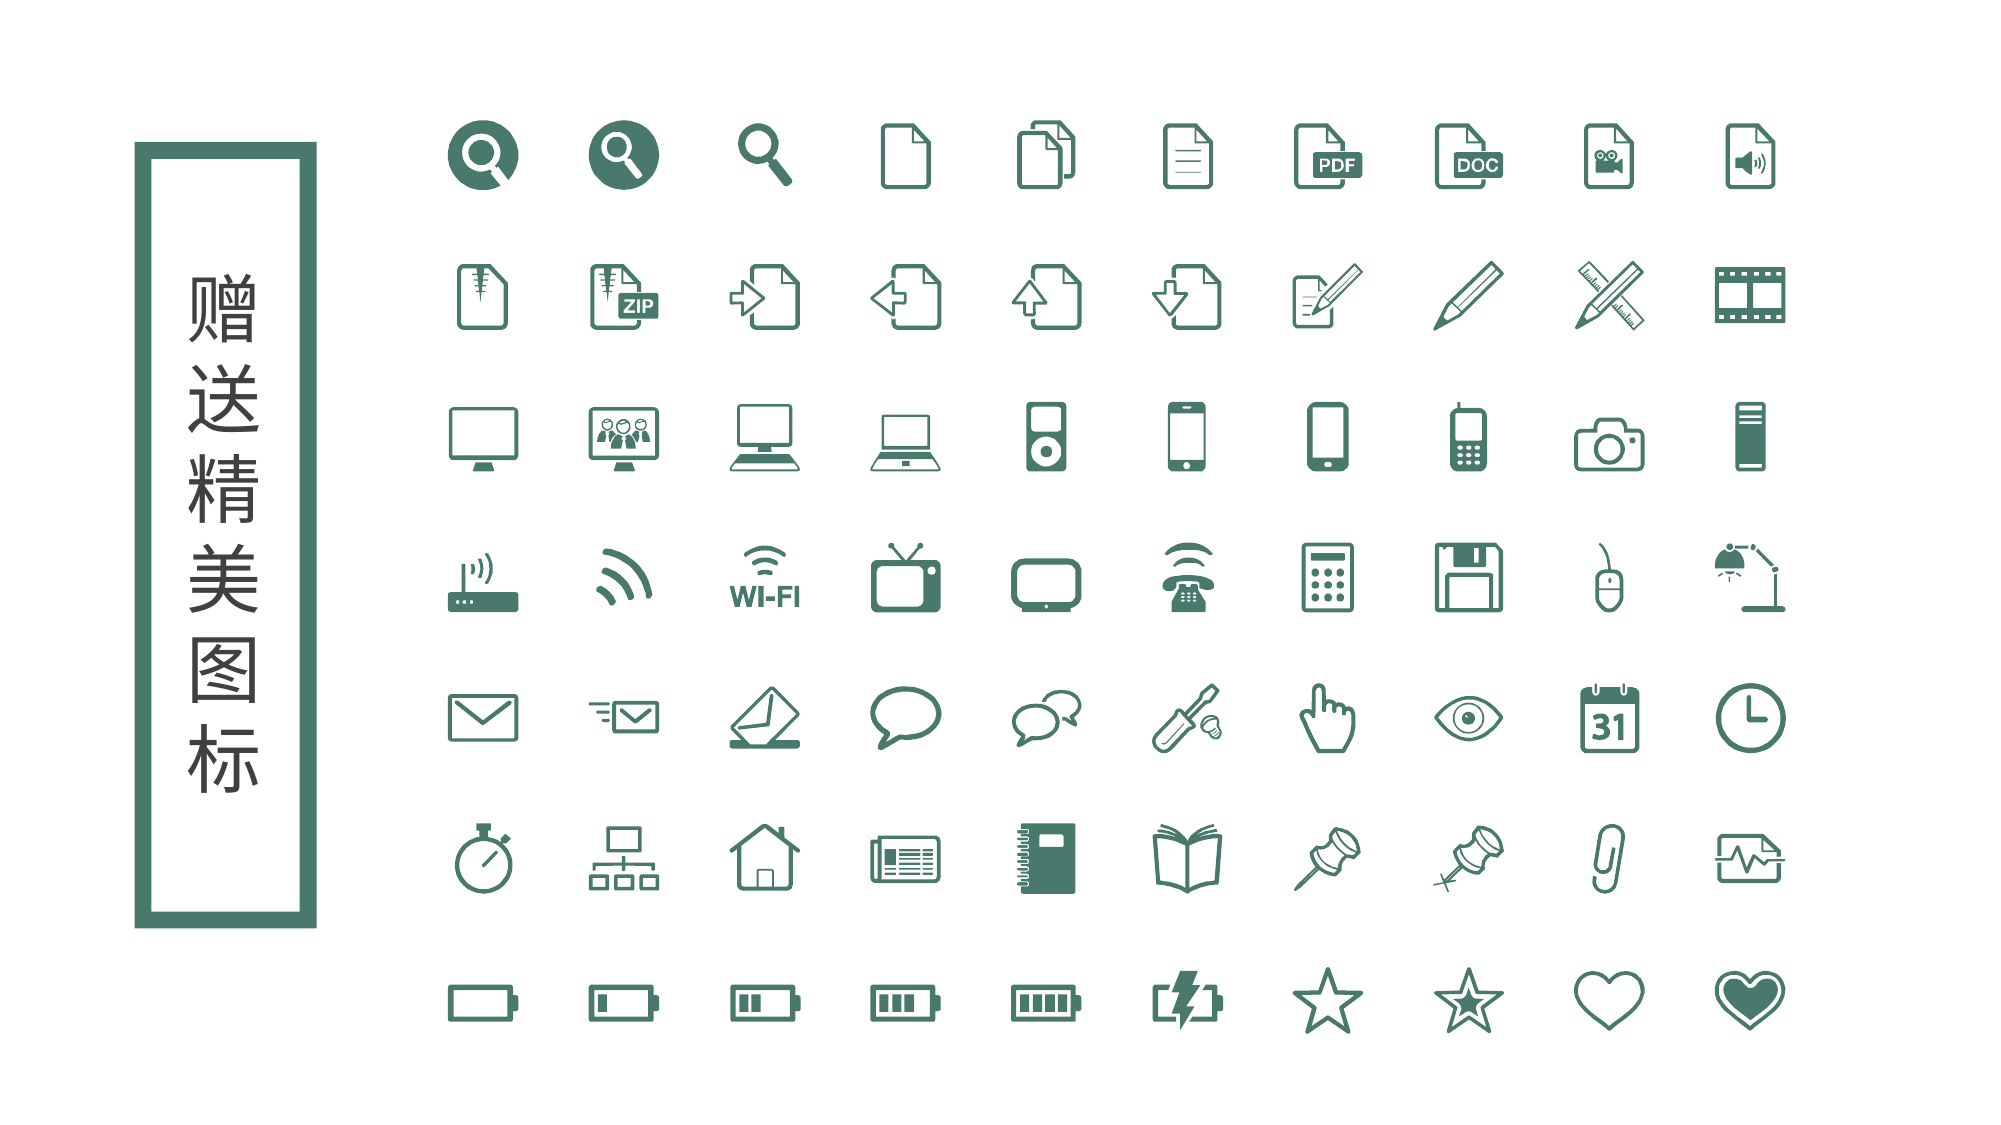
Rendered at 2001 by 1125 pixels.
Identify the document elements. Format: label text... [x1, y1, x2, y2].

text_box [447, 120, 1786, 1034]
text_box [134, 141, 318, 929]
text_box 赠送精美图标 [161, 254, 287, 810]
